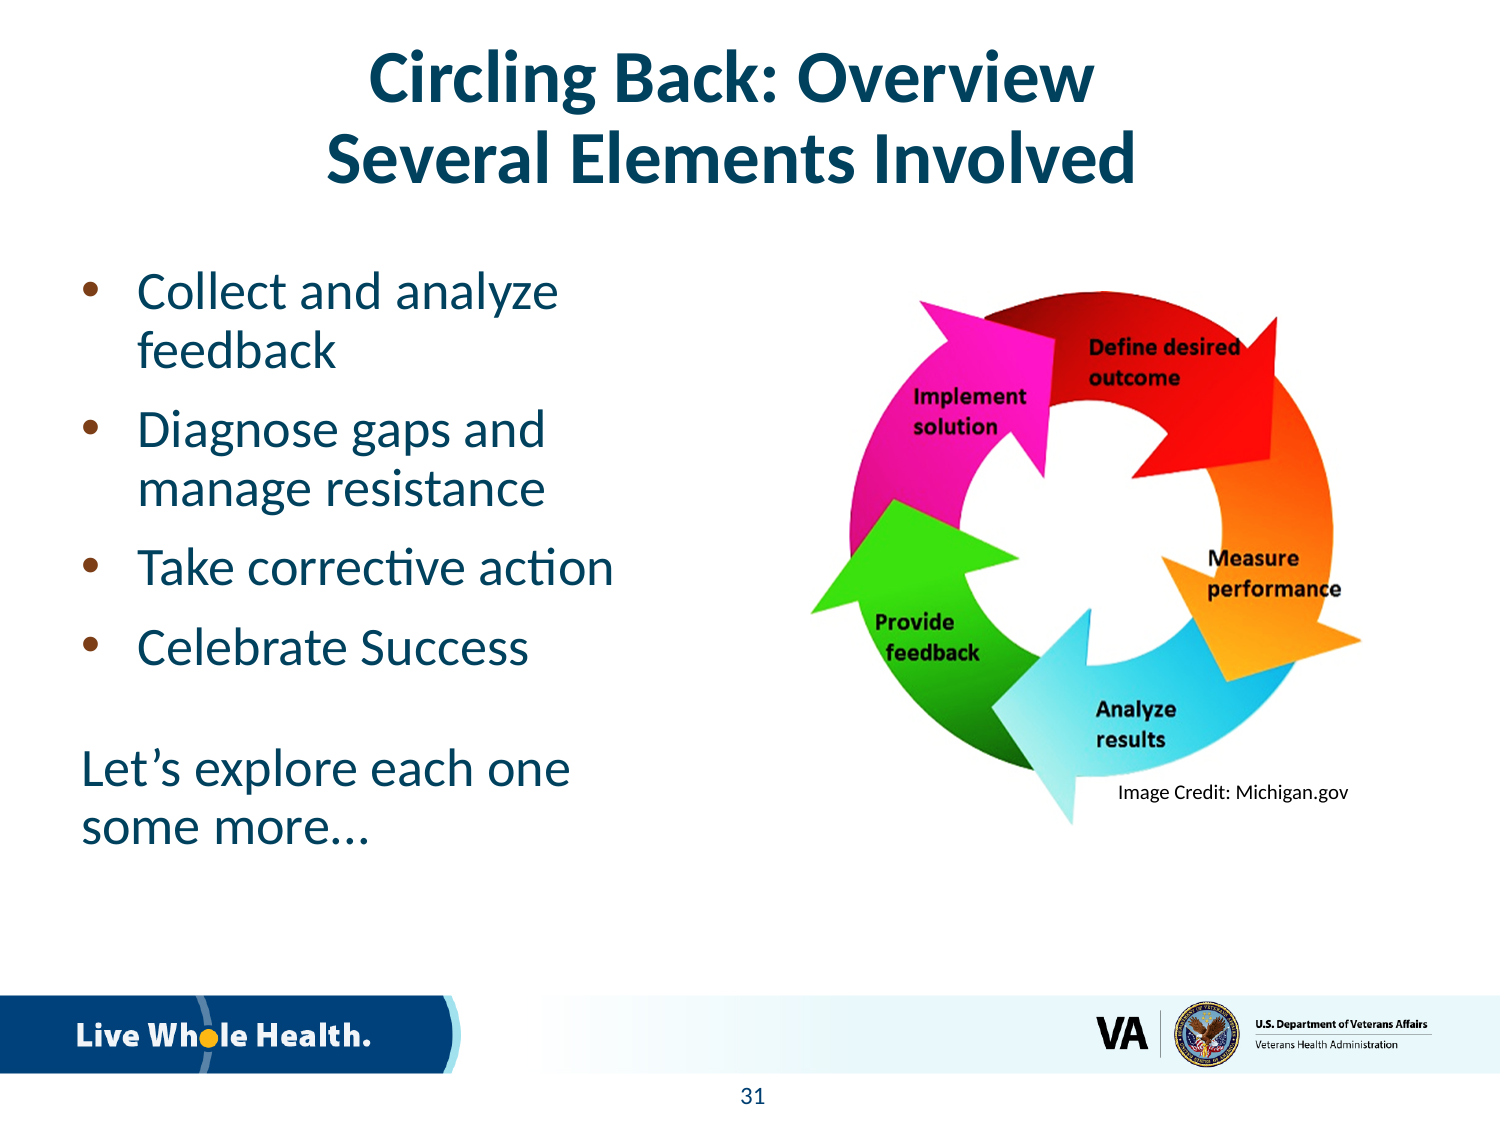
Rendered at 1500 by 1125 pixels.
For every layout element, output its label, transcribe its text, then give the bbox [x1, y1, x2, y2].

title Circling Back: Overview Several Elements Involved [85, 15, 1380, 222]
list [809, 291, 1364, 826]
list Collect and analyze feedback Diagnose gaps and manage resistance Take corrective action Celebrate Success Let’s explore each one some more... [65, 255, 693, 886]
picture [0, 0, 1500, 1125]
